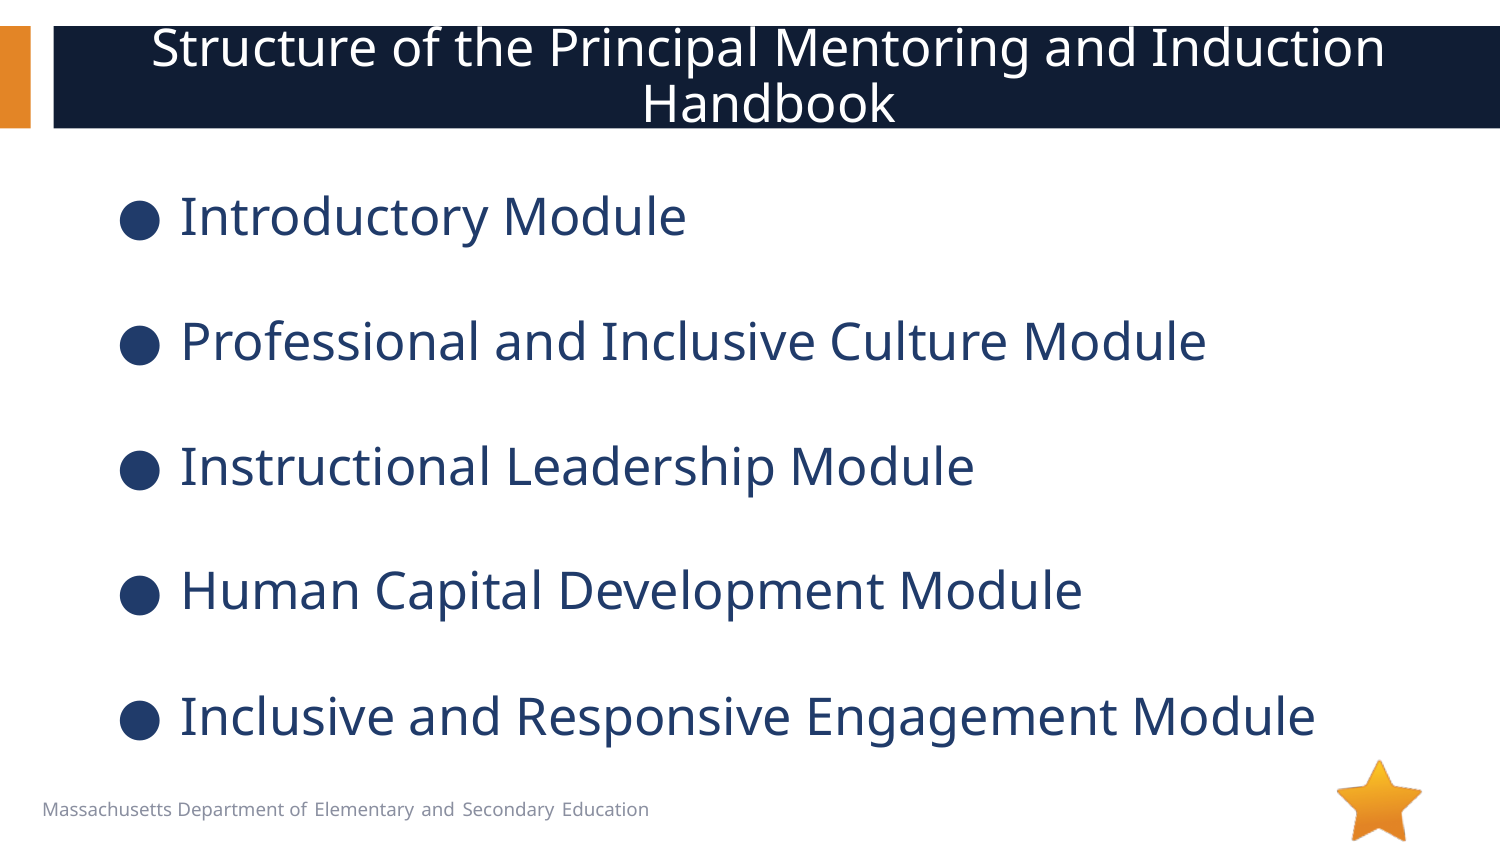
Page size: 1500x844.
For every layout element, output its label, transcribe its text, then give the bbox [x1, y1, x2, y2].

picture [1330, 750, 1431, 844]
text_box Introductory Module Professional and Inclusive Culture Module Instructional Leadership Module Human Capital Development Module Inclusive and Responsive Engagement Module [90, 168, 1369, 761]
title Structure of the Principal Mentoring and Induction Handbook [69, 35, 1469, 120]
